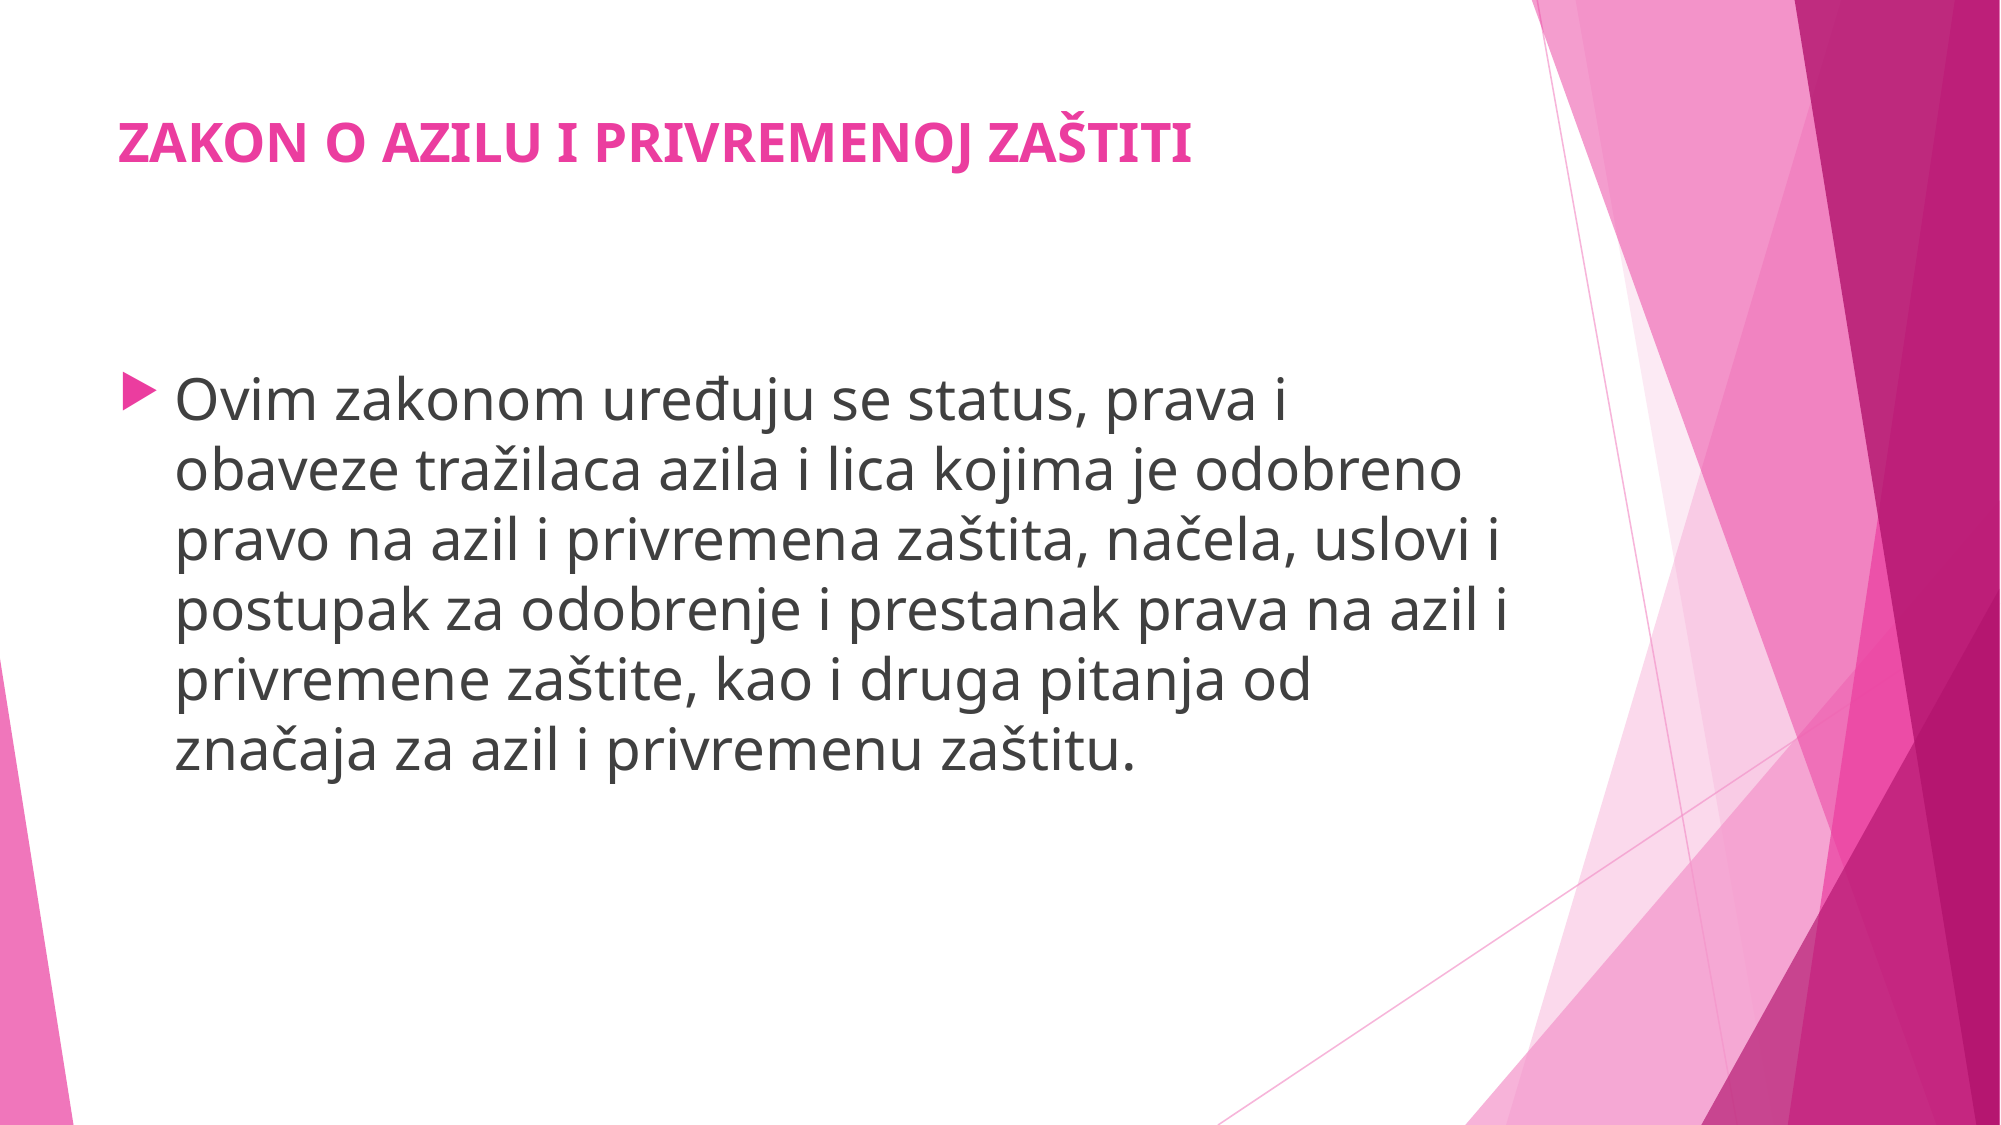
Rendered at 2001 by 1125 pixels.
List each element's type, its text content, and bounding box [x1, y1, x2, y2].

list Ovim zakonom uređuju se status, prava i obaveze tražilaca azila i lica kojima je odobreno pravo na azil i privremena zaštita, načela, uslovi i postupak za odobrenje i prestanak prava na azil i privremene zaštite, kao i druga pitanja od značaja za azil i privremenu zaštitu. [110, 353, 1522, 992]
title ZAKON O AZILU I PRIVREMENOJ ZAŠTITI [110, 99, 1522, 318]
